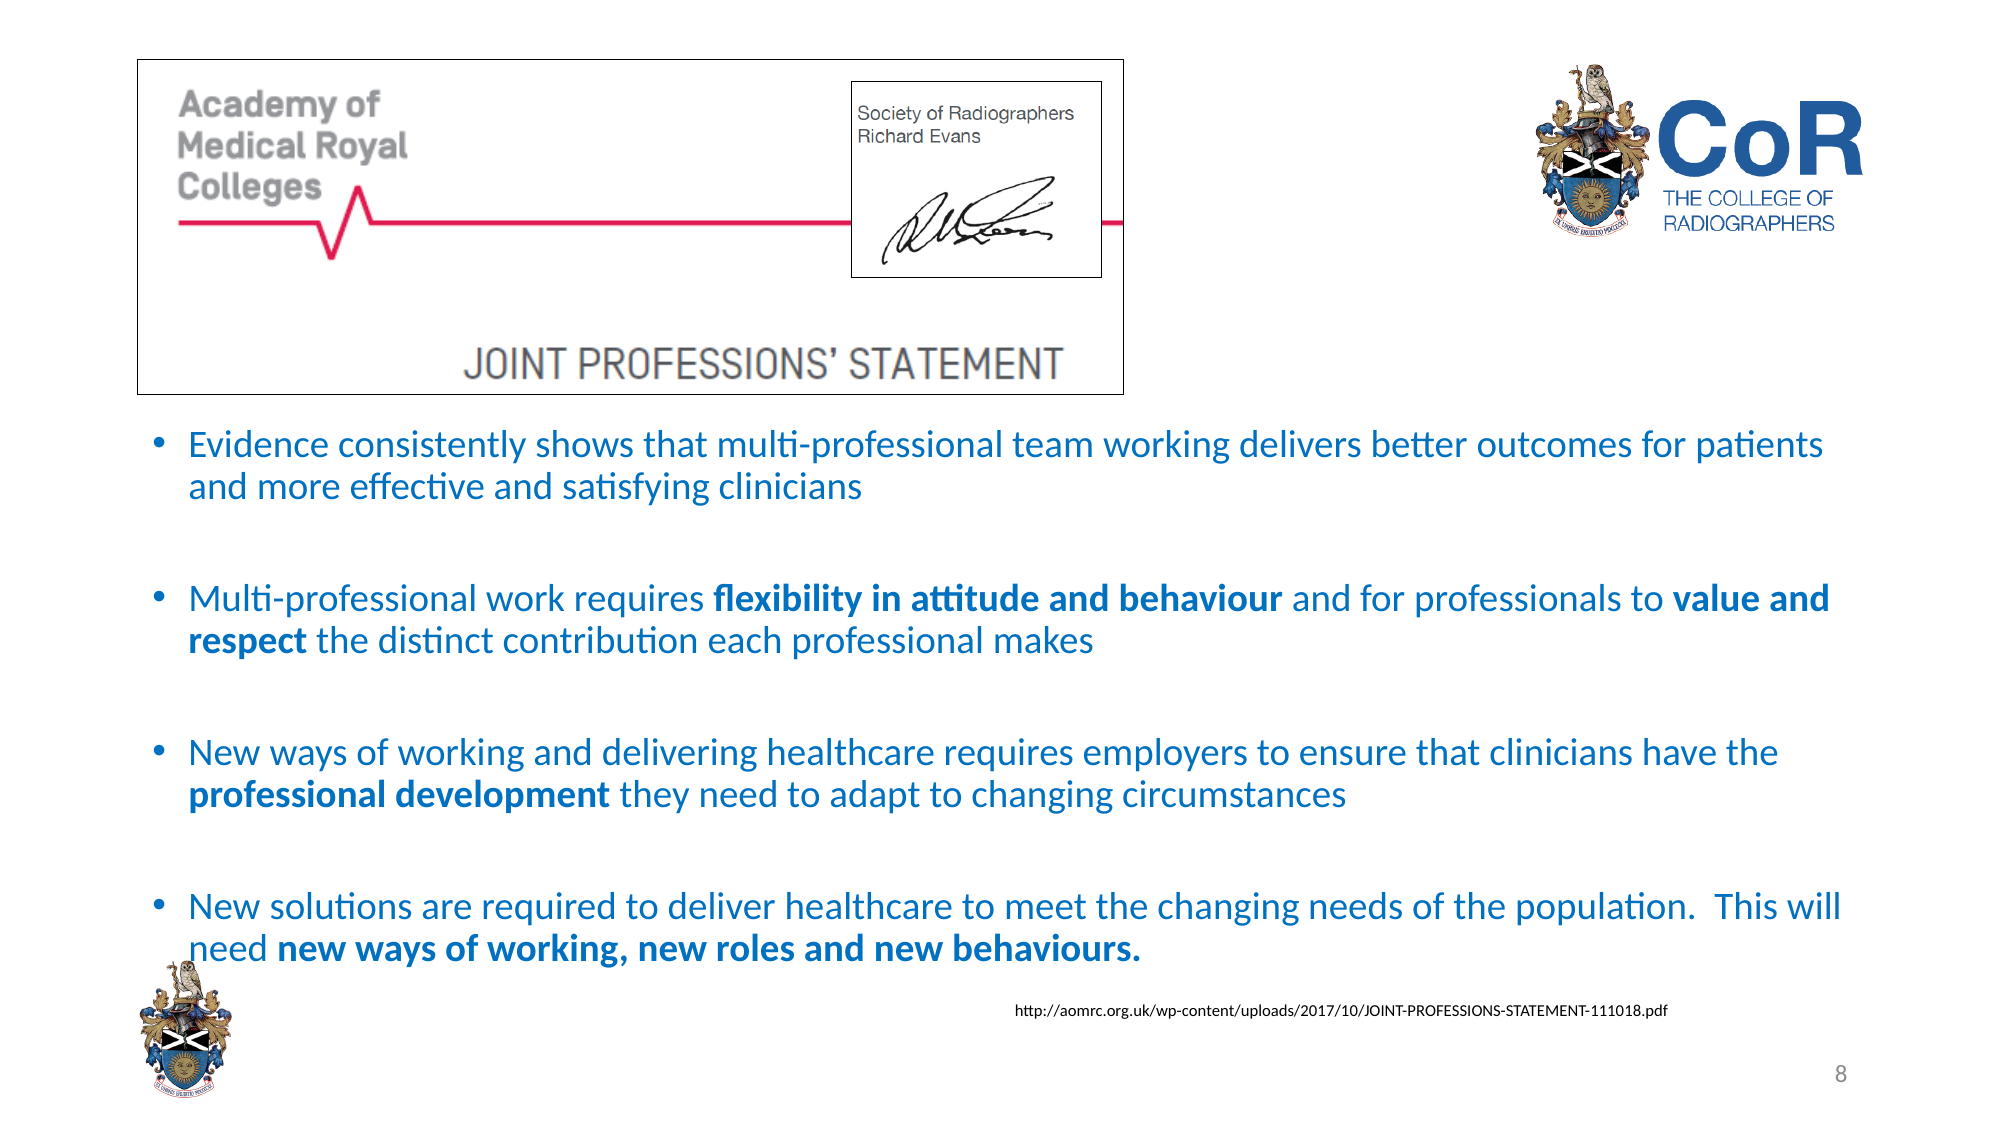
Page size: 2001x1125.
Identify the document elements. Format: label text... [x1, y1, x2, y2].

picture [1532, 59, 1863, 241]
text_box http://aomrc.org.uk/wp-content/uploads/2017/10/JOINT-PROFESSIONS-STATEMENT-111018.pdf [999, 992, 2000, 1028]
picture [851, 81, 1102, 278]
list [137, 59, 1124, 395]
picture [137, 978, 233, 1101]
slide_number 8 [1412, 1042, 1863, 1103]
list Evidence consistently shows that multi-professional team working delivers better outcomes for patients and more effective and satisfying clinicians Multi-professional work requires flexibility in attitude and behaviour and for professionals to value and respect the distinct contribution each professional makes New ways of working and delivering healthcare requires employers to ensure that clinicians have the professional development they need to adapt to changing circumstances New solutions are required to deliver healthcare to meet the changing needs of the population. This will need new ways of working, new roles and new behaviours. [137, 299, 1863, 978]
